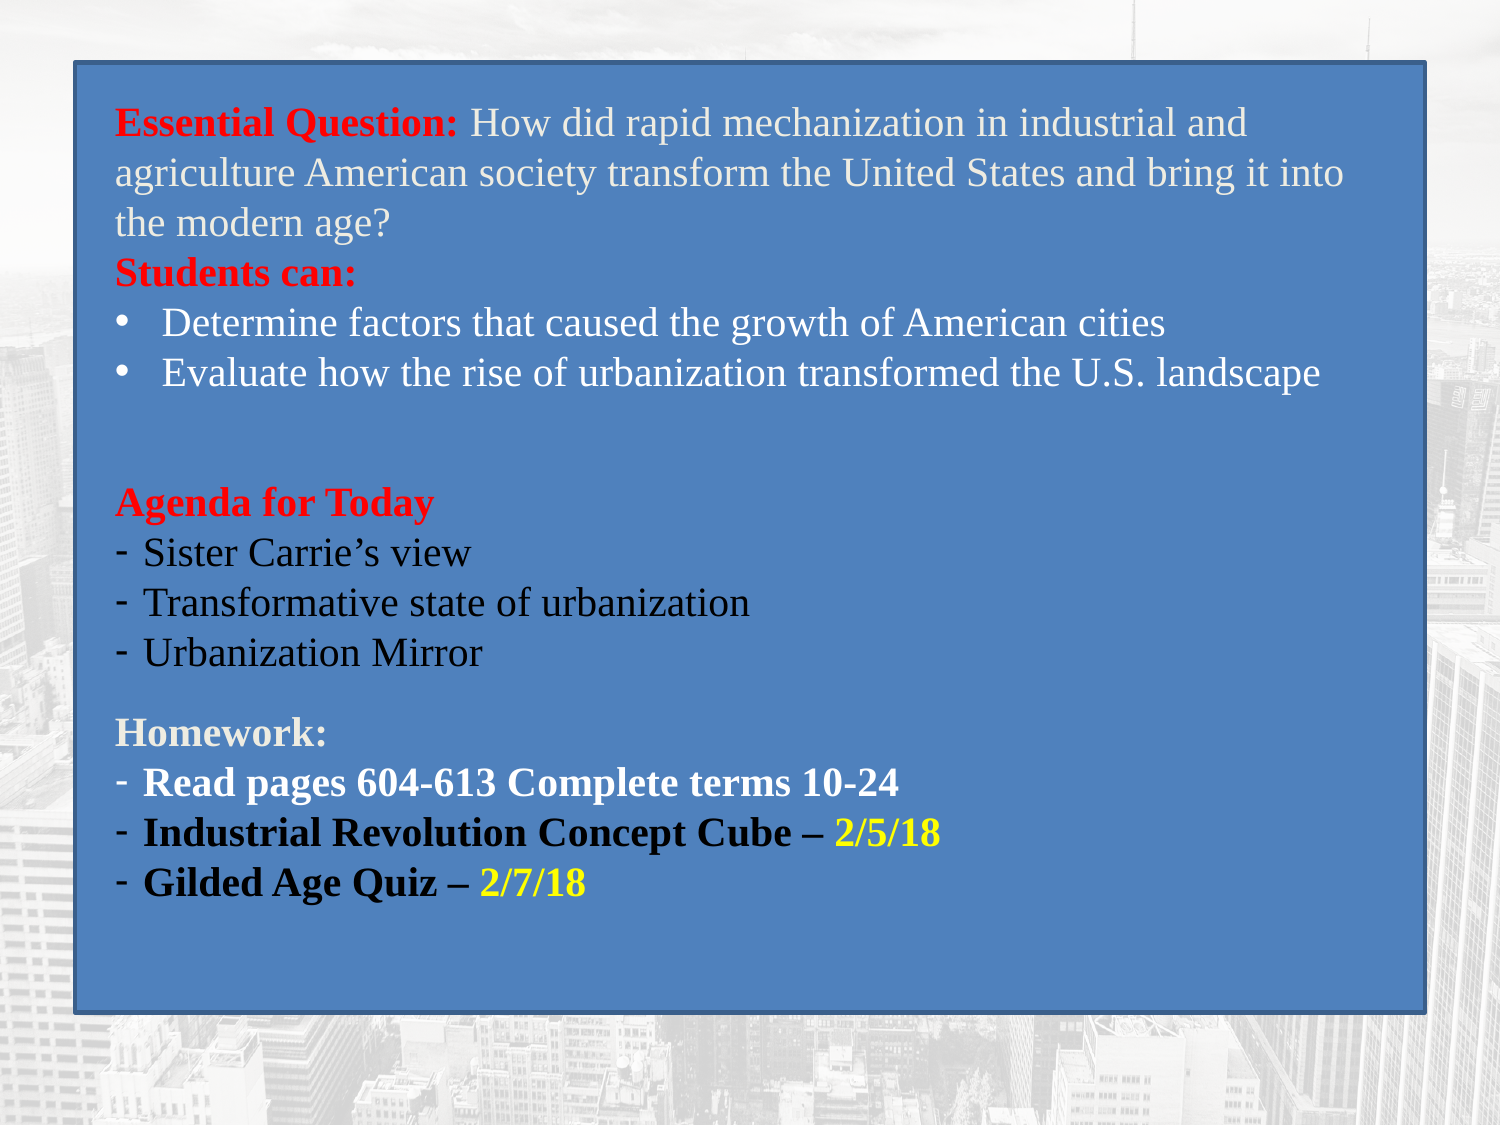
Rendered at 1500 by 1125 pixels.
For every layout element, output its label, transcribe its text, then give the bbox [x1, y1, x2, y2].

text_box [73, 60, 1427, 1015]
text_box Essential Question: How did rapid mechanization in industrial and agriculture American society transform the United States and bring it into the modern age? Students can: Determine factors that caused the growth of American cities Evaluate how the rise of urbanization transformed the U.S. landscape Agenda for Today Sister Carrie’s view Transformative state of urbanization Urbanization Mirror Homework: Read pages 604-613 Complete terms 10-24 Industrial Revolution Concept Cube – 2/5/18 Gilded Age Quiz – 2/7/18 [99, 87, 1413, 988]
